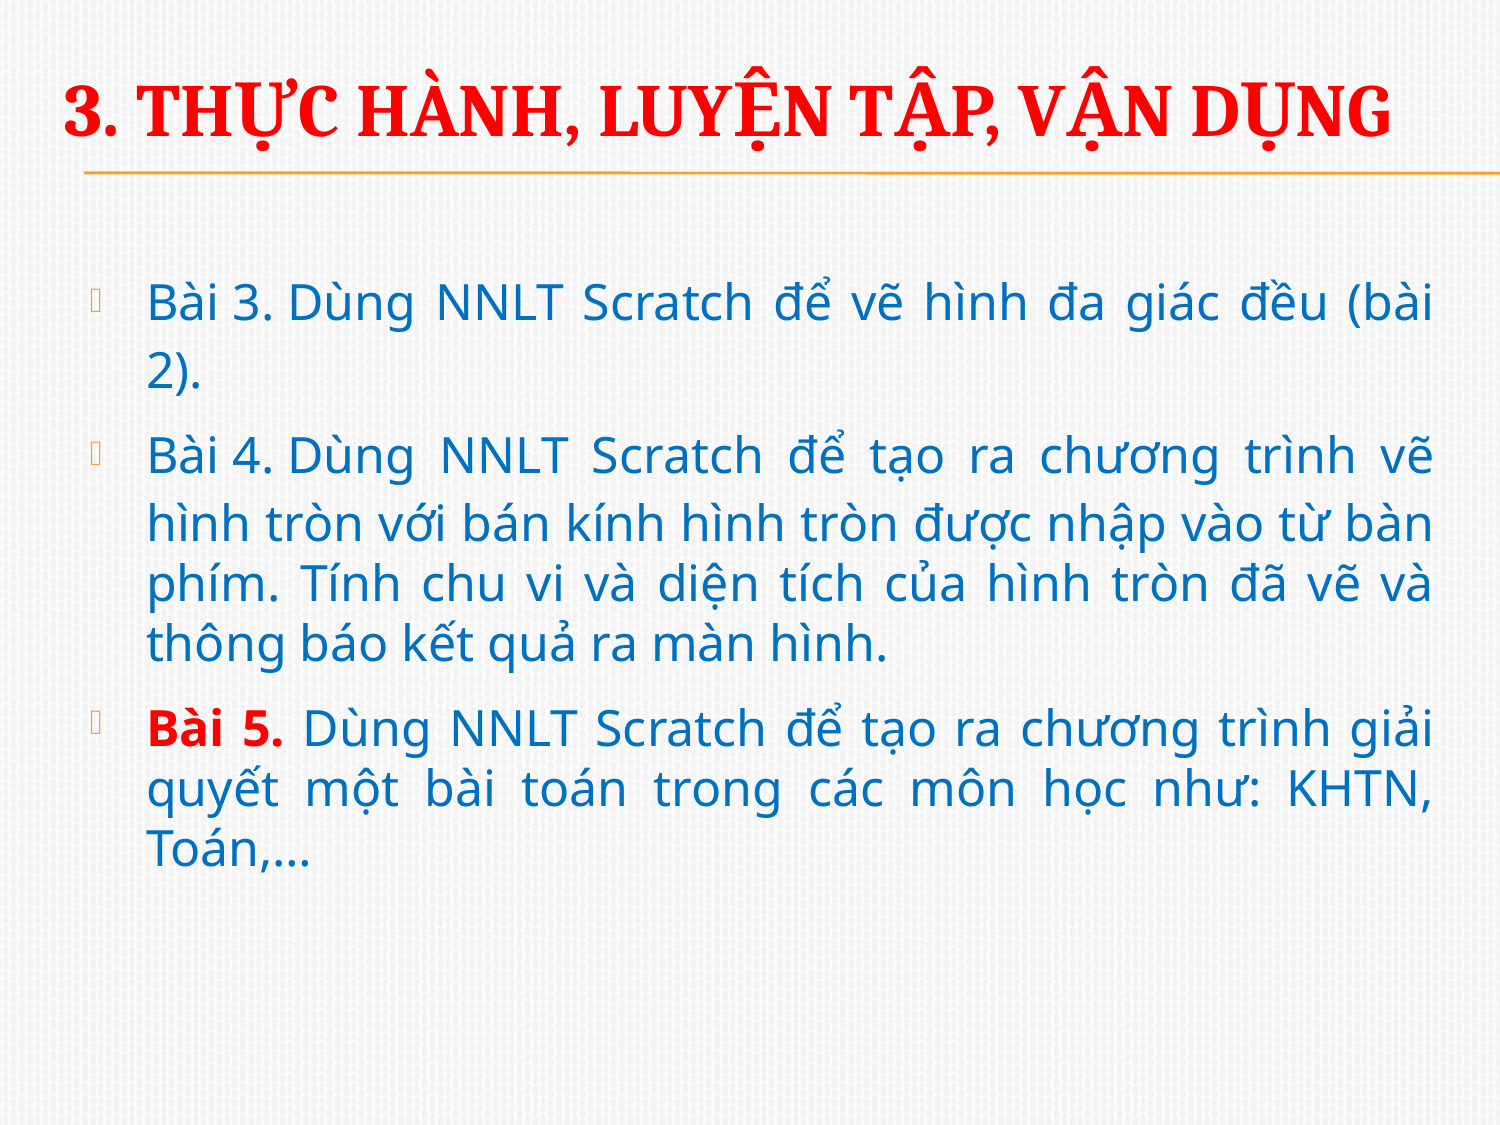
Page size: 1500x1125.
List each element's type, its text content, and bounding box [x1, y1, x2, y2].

title 3. Thực hành, luyện tập, vận dụng [50, 37, 1475, 175]
list Bài 3. Dùng NNLT Scratch để vẽ hình đa giác đều (bài 2). Bài 4. Dùng NNLT Scratch để tạo ra chương trình vẽ hình tròn với bán kính hình tròn được nhập vào từ bàn phím. Tính chu vi và diện tích của hình tròn đã vẽ và thông báo kết quả ra màn hình. Bài 5. Dùng NNLT Scratch để tạo ra chương trình giải quyết một bài toán trong các môn học như: KHTN, Toán,… [75, 262, 1450, 1005]
